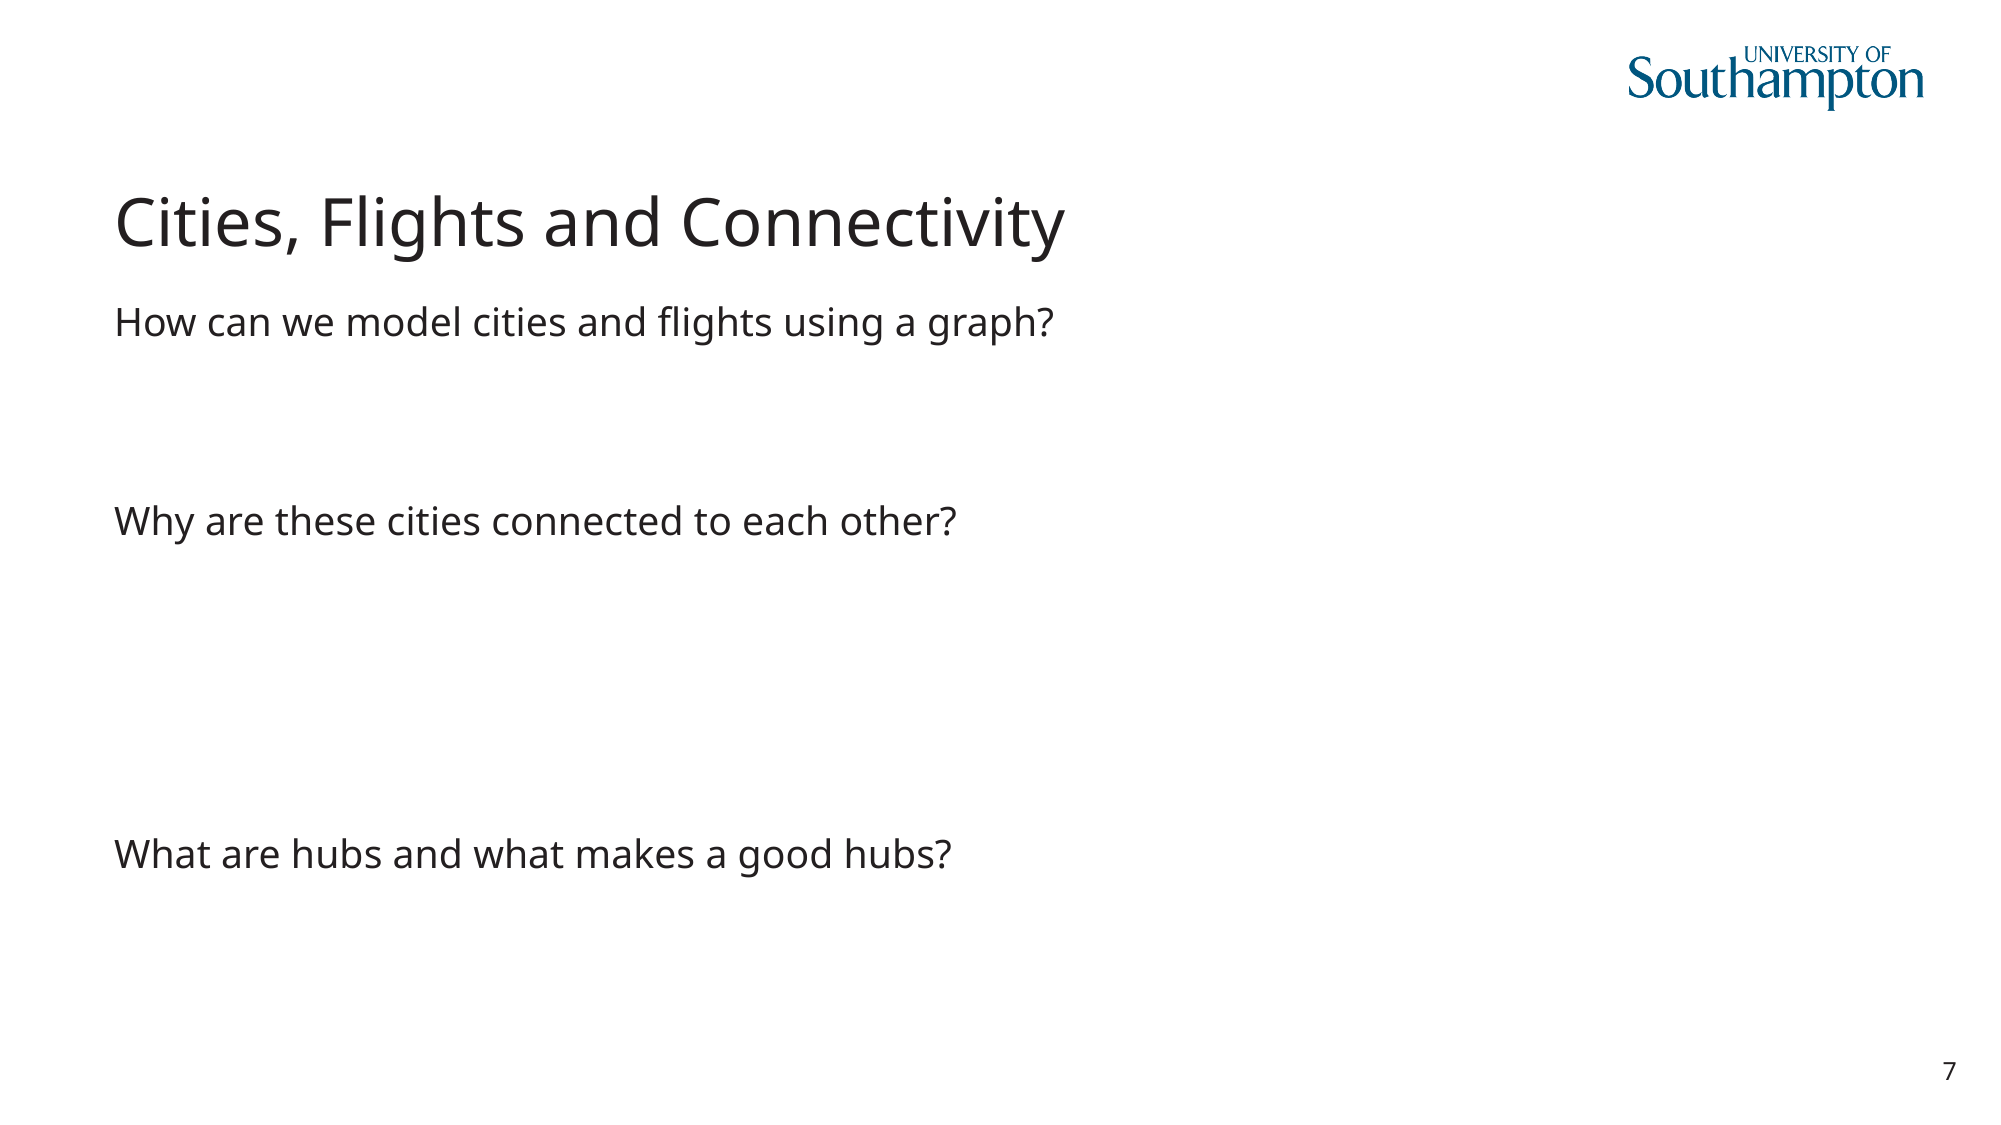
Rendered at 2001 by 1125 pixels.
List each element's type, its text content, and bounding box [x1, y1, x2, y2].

picture [1629, 71, 1648, 95]
picture [1869, 48, 1877, 60]
list How can we model cities and flights using a graph? Cities are nodes Flights are edges Why are these cities connected to each other? There is demand because of business, tourism and migration Airlines focus their operations on certain airports and form alliances Capital cities, points of interest Geographical topology eg how built up an area is or whether an airport can be built there What are hubs and what makes a good hubs? Nodes with large numbers of connections Well-connected to rest of the graph [102, 290, 1898, 1024]
picture [1629, 46, 1924, 111]
title Cities, Flights and Connectivity [102, 113, 1898, 268]
